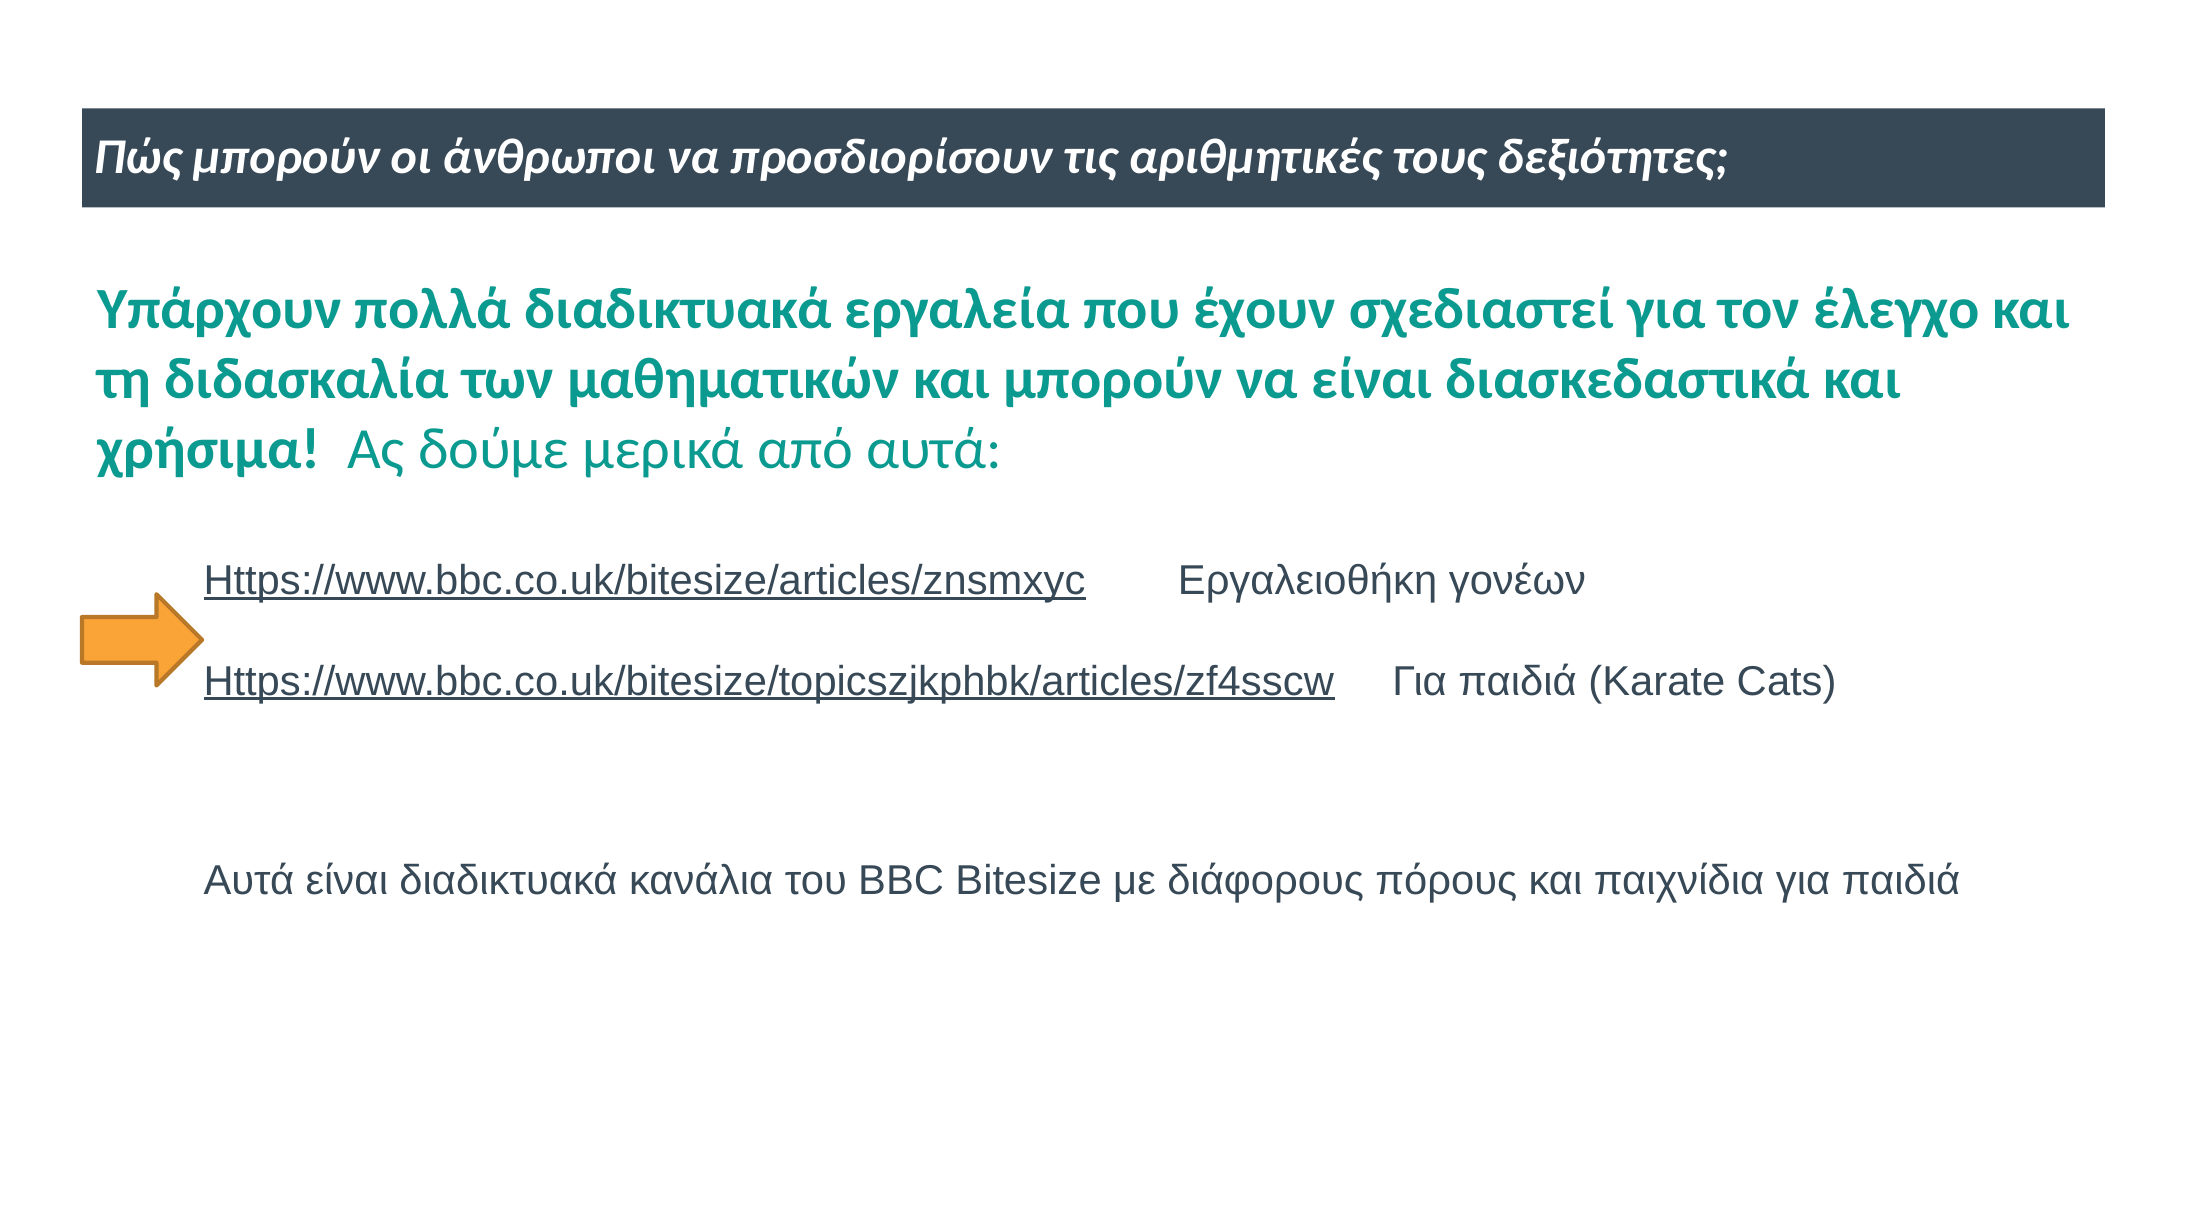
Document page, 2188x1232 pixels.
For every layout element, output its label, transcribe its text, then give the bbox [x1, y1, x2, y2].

text_box Https://www.bbc.co.uk/bitesize/articles/znsmxyc Εργαλειοθήκη γονέων Https://www.bbc.co.uk/bitesize/topicszjkphbk/articles/zf4sscw Για παιδιά (Karate Cats) Αυτά είναι διαδικτυακά κανάλια του BBC Bitesize με διάφορους πόρους και παιχνίδια για παιδιά [188, 545, 1976, 961]
list Πώς μπορούν οι άνθρωποι να προσδιορίσουν τις αριθμητικές τους δεξιότητες; [82, 108, 2105, 208]
text_box [79, 592, 188, 688]
text_box Υπάρχουν πολλά διαδικτυακά εργαλεία που έχουν σχεδιαστεί για τον έλεγχο και τη διδασκαλία των μαθηματικών και μπορούν να είναι διασκεδαστικά και χρήσιμα! Ας δούμε μερικά από αυτά: [82, 262, 2105, 488]
